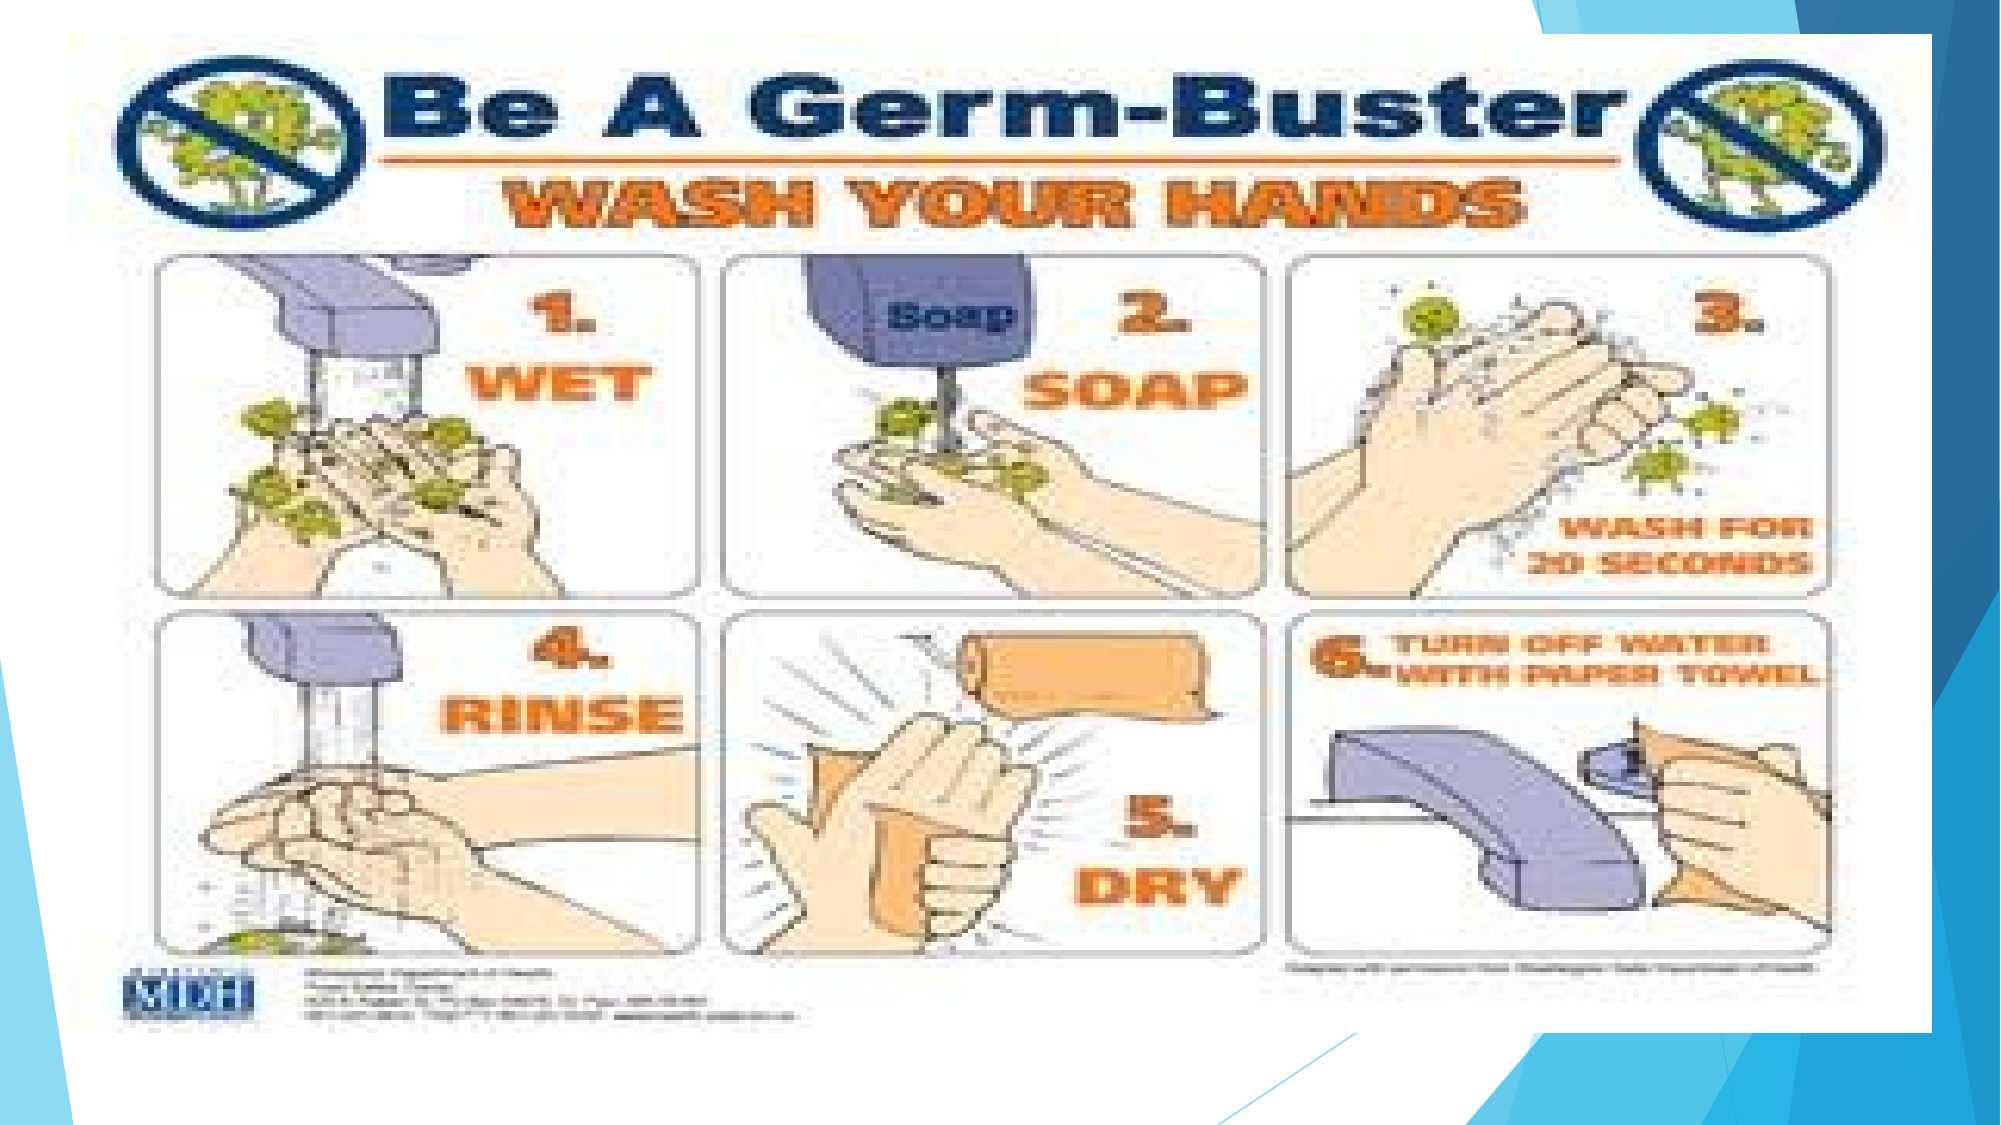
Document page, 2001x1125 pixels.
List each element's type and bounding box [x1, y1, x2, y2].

list [67, 34, 1933, 1034]
